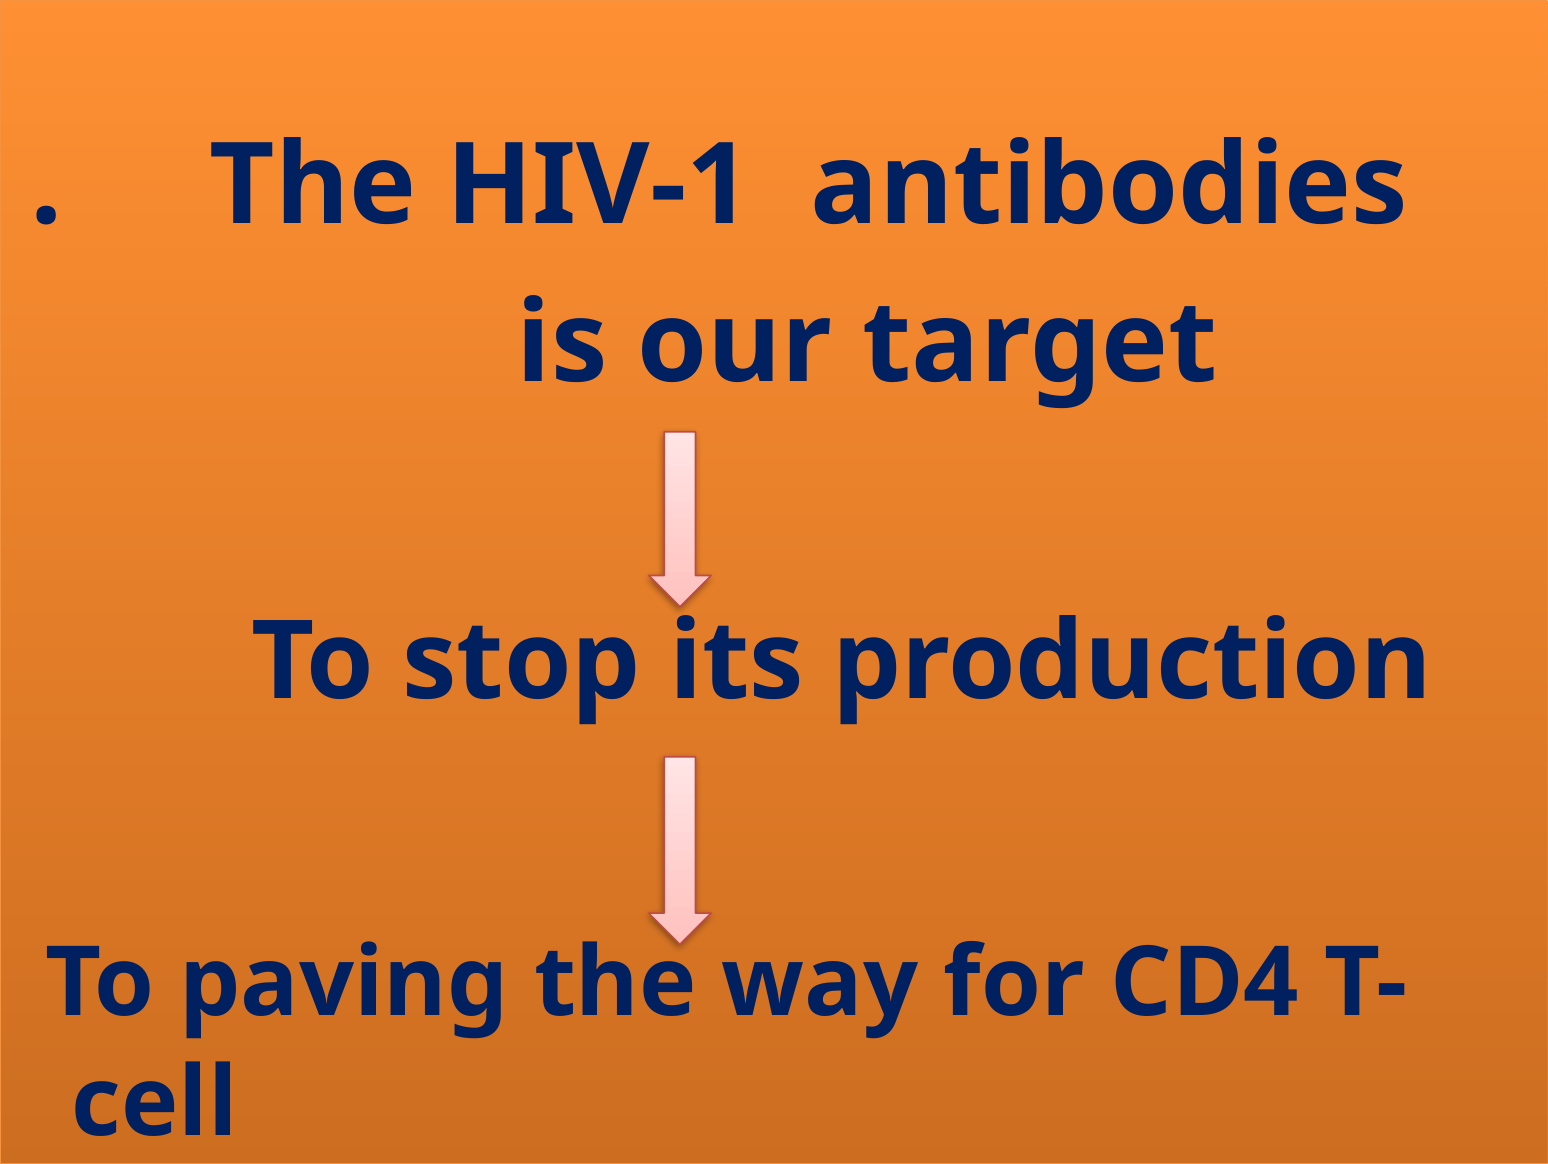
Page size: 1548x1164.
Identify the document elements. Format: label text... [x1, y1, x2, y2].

text_box [647, 430, 712, 608]
text_box [647, 756, 712, 945]
list . The HIV-1 antibodies is our target To stop its production To paving the way for CD4 T-cell [0, 0, 1548, 1164]
